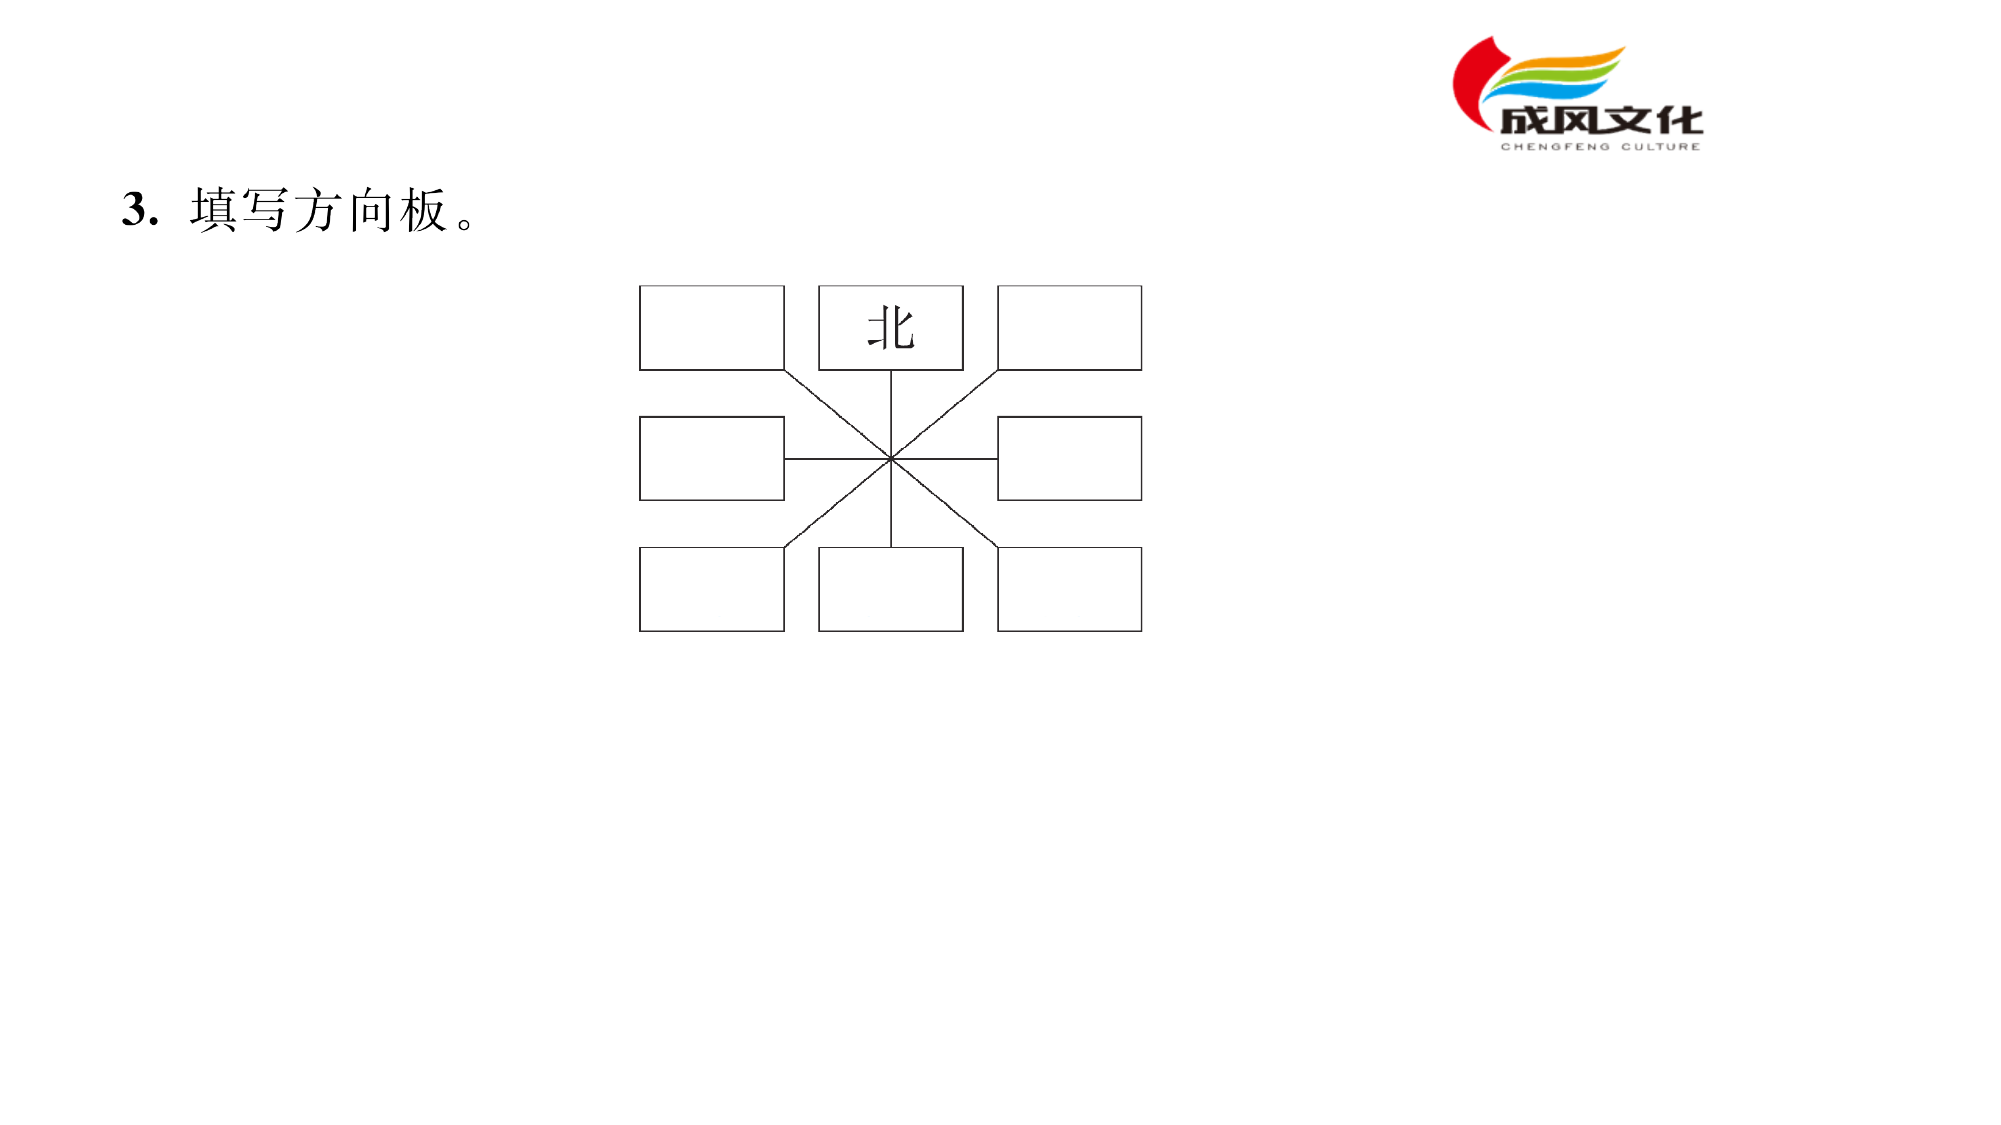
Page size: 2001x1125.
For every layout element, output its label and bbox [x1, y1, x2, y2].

picture [118, 30, 2000, 655]
